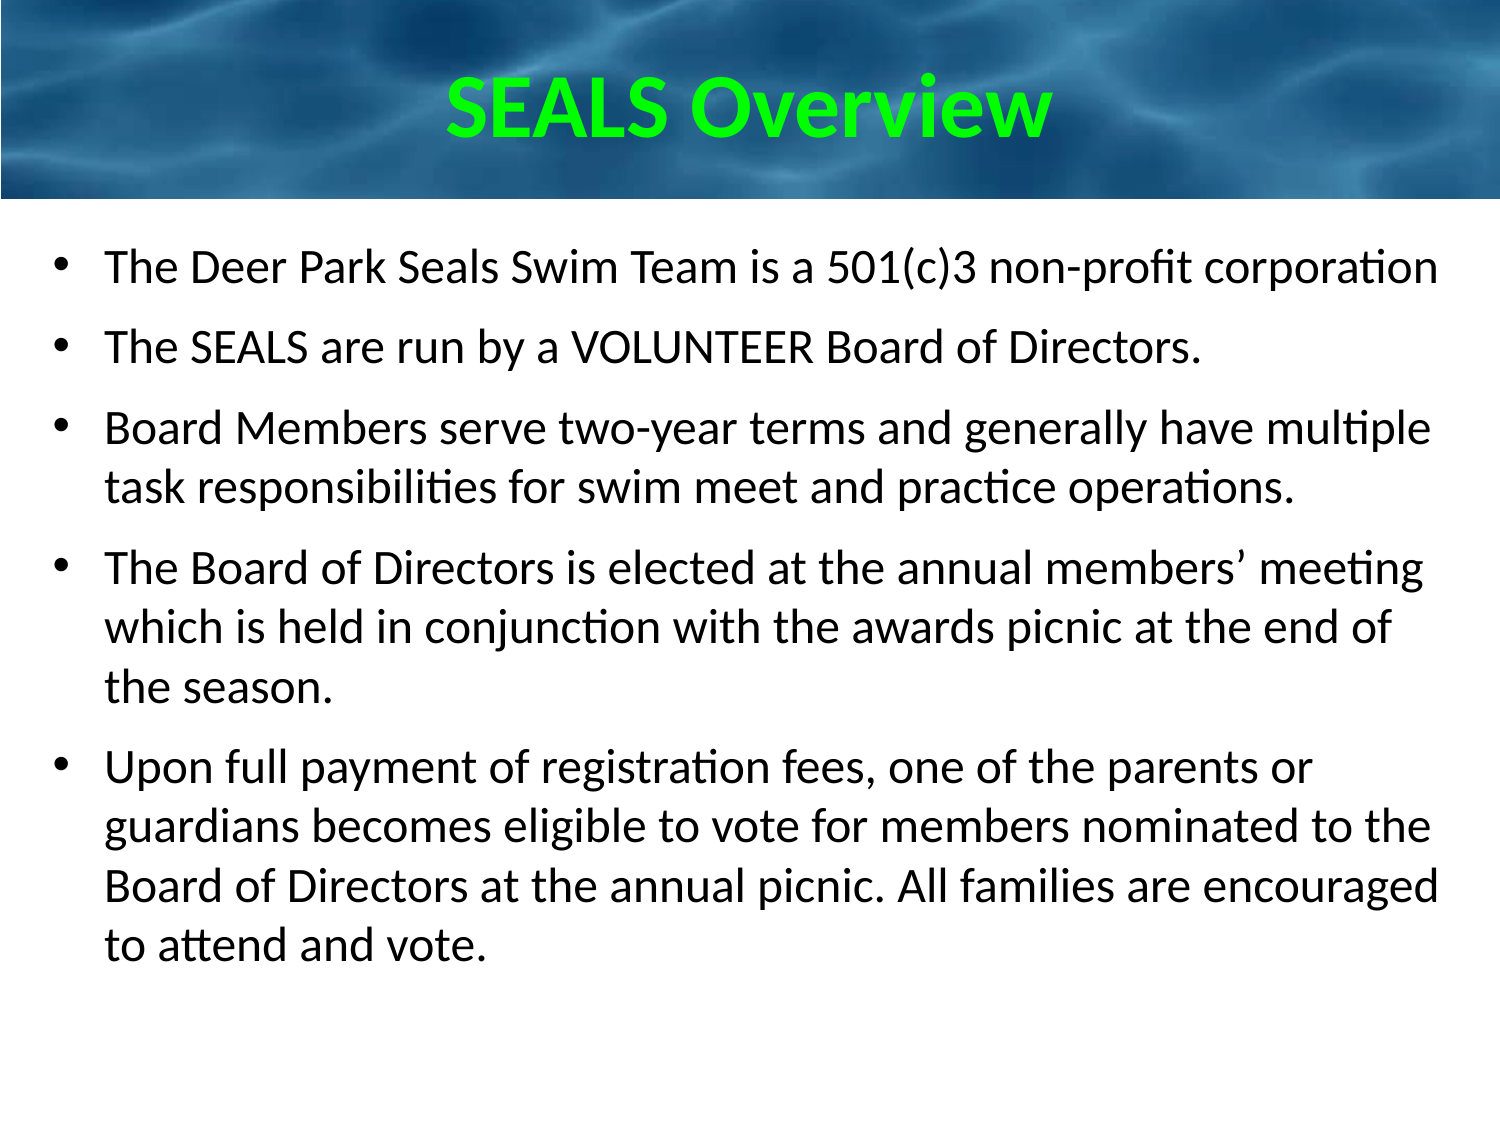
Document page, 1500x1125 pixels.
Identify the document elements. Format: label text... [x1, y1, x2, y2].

title SEALS Overview [37, 7, 1463, 195]
picture [1, 0, 1500, 199]
list The Deer Park Seals Swim Team is a 501(c)3 non-profit corporation The SEALS are run by a VOLUNTEER Board of Directors. Board Members serve two-year terms and generally have multiple task responsibilities for swim meet and practice operations. The Board of Directors is elected at the annual members’ meeting which is held in conjunction with the awards picnic at the end of the season. Upon full payment of registration fees, one of the parents or guardians becomes eligible to vote for members nominated to the Board of Directors at the annual picnic. All families are encouraged to attend and vote. [37, 226, 1463, 1037]
